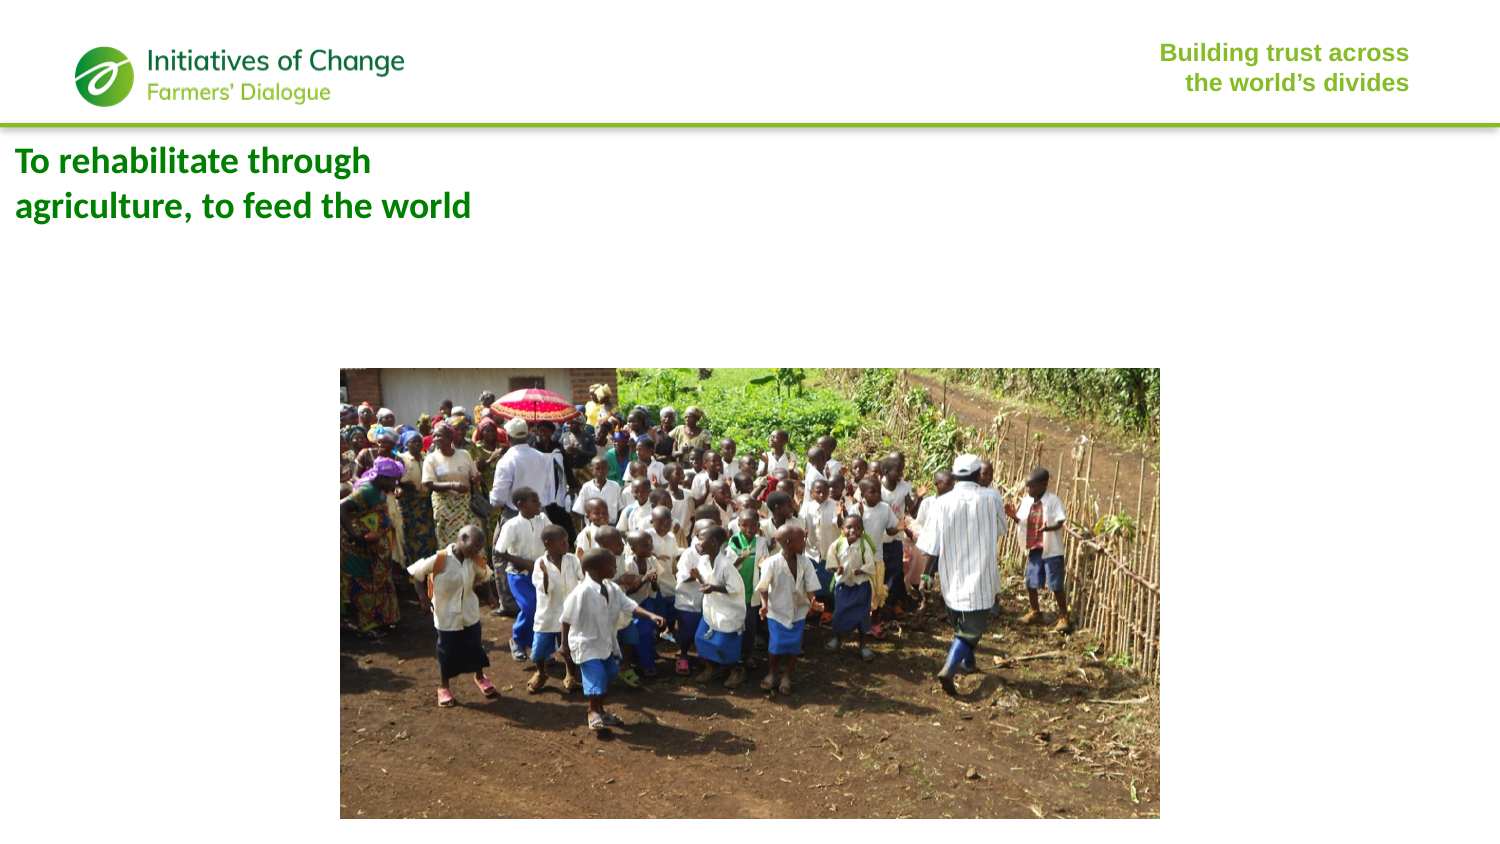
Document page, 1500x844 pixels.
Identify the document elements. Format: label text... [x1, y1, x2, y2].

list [340, 368, 1160, 820]
picture [75, 46, 405, 107]
title To rehabilitate through agriculture, to feed the world [0, 128, 1432, 238]
